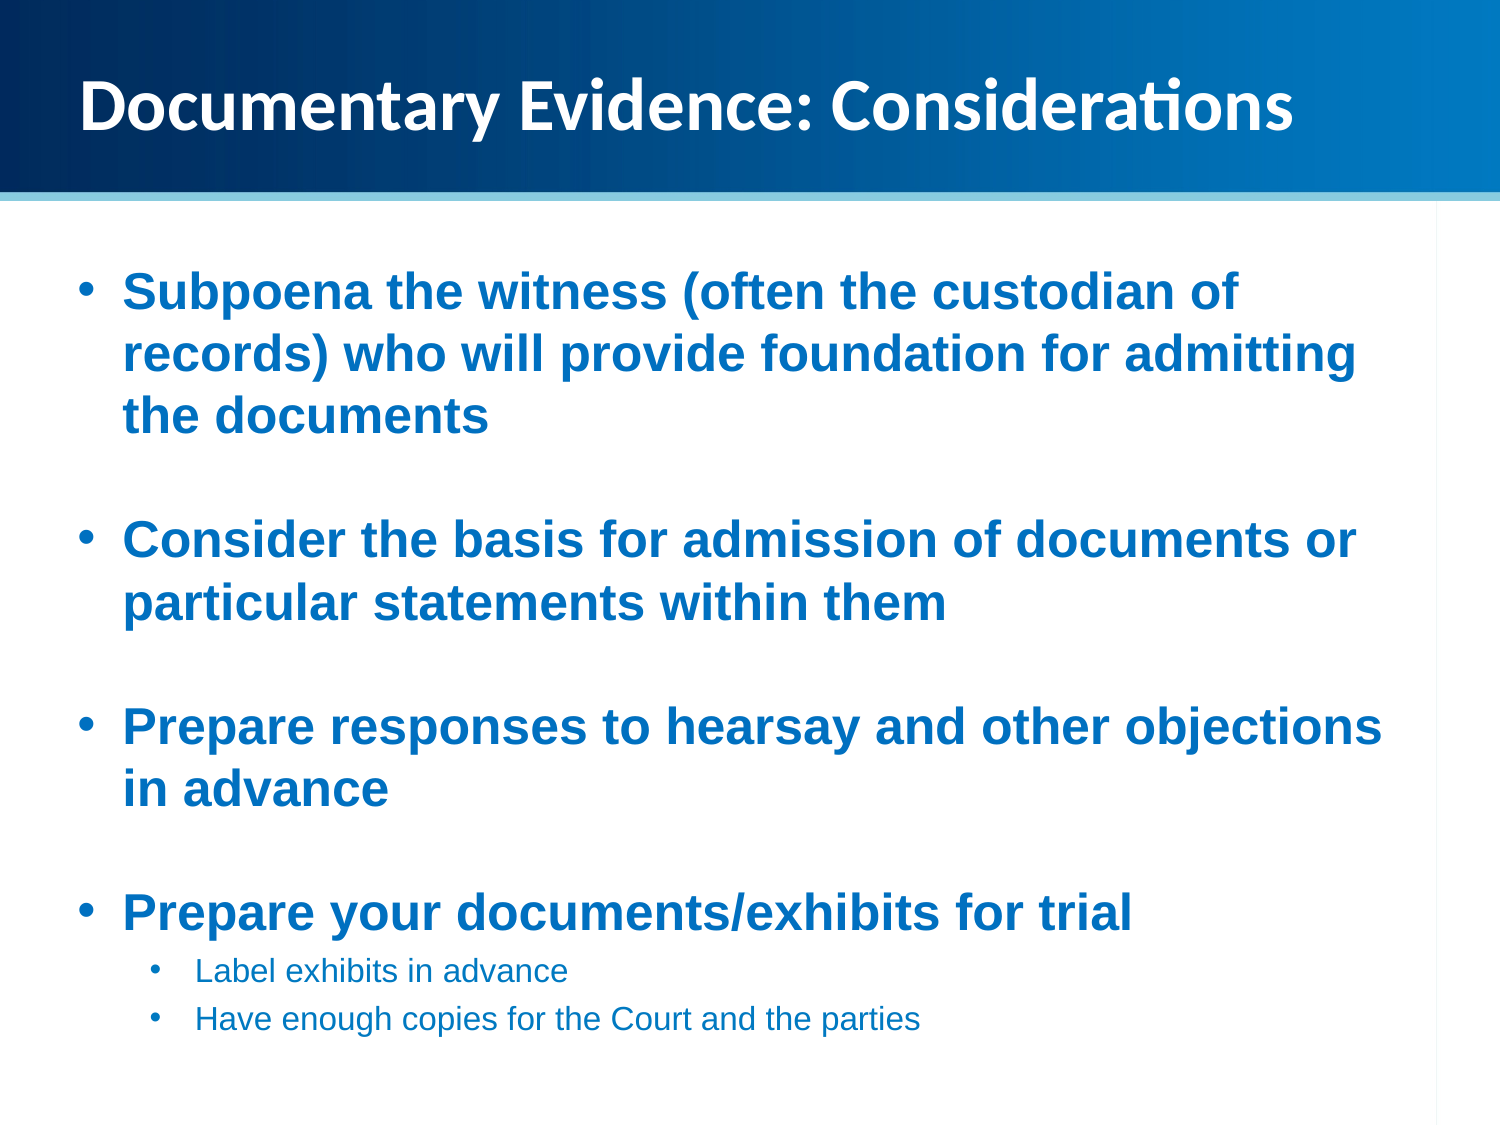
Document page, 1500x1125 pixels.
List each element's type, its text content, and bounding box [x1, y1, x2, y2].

picture [0, 0, 1500, 1125]
text_box Subpoena the witness (often the custodian of records) who will provide foundation for admitting the documents Consider the basis for admission of documents or particular statements within them Prepare responses to hearsay and other objections in advance Prepare your documents/exhibits for trial Label exhibits in advance Have enough copies for the Court and the parties [62, 249, 1450, 1050]
